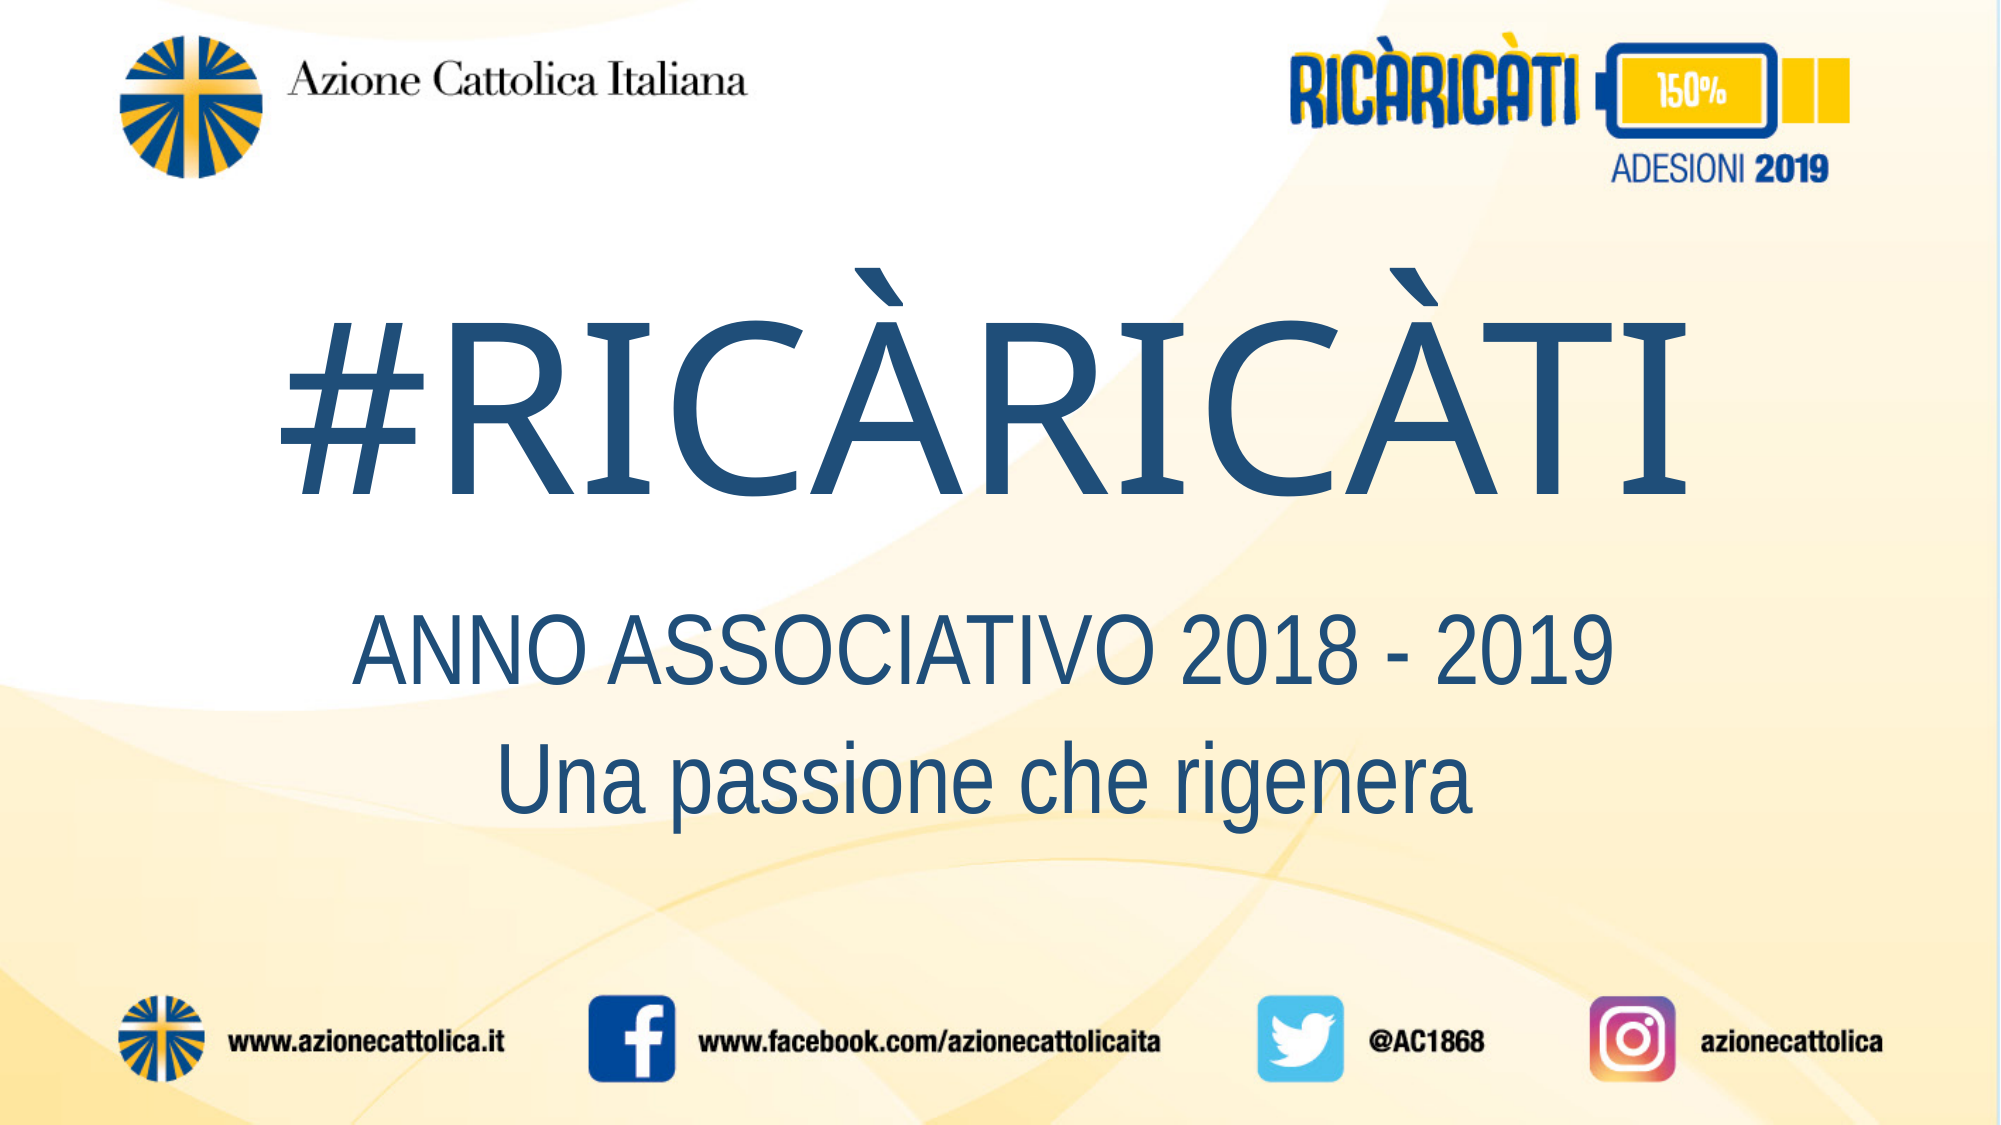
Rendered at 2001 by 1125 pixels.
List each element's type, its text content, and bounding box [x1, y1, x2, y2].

subtitle ANNO ASSOCIATIVO 2018 - 2019 Una passione che rigenera [234, 590, 1735, 863]
picture [0, 0, 2001, 1125]
title #RICÀRICÀTI [235, 162, 1736, 554]
